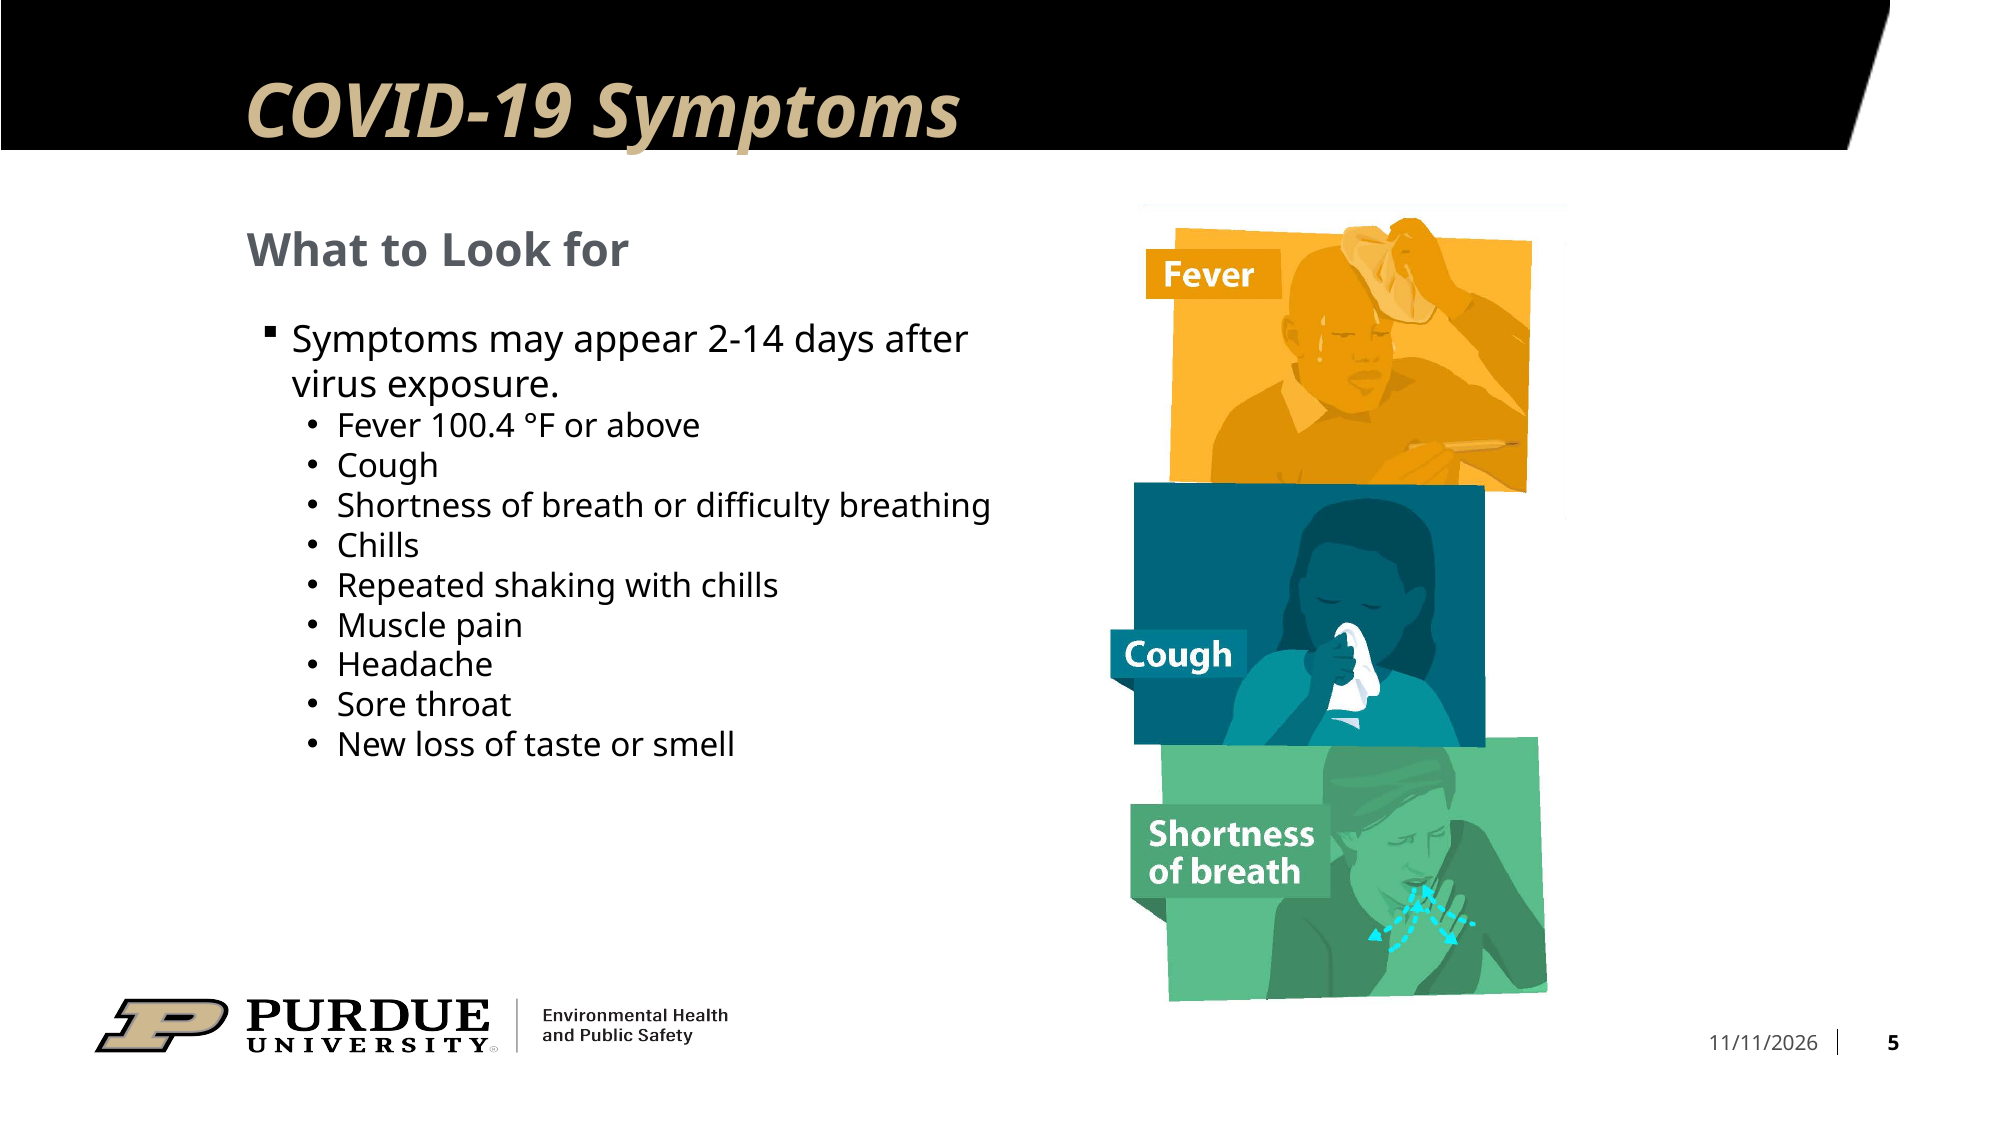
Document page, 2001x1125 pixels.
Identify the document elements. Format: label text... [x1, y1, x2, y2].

picture [1088, 204, 1567, 1011]
list Symptoms may appear 2-14 days after virus exposure. Fever 100.4 °F or above Cough Shortness of breath or difficulty breathing Chills Repeated shaking with chills Muscle pain Headache Sore throat New loss of taste or smell [246, 314, 1000, 875]
subtitle What to Look for [246, 220, 1088, 277]
picture [94, 996, 845, 1056]
slide_number 5 [1853, 1013, 1934, 1074]
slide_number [1668, 1017, 1834, 1071]
title COVID-19 Symptoms [241, 70, 1762, 160]
